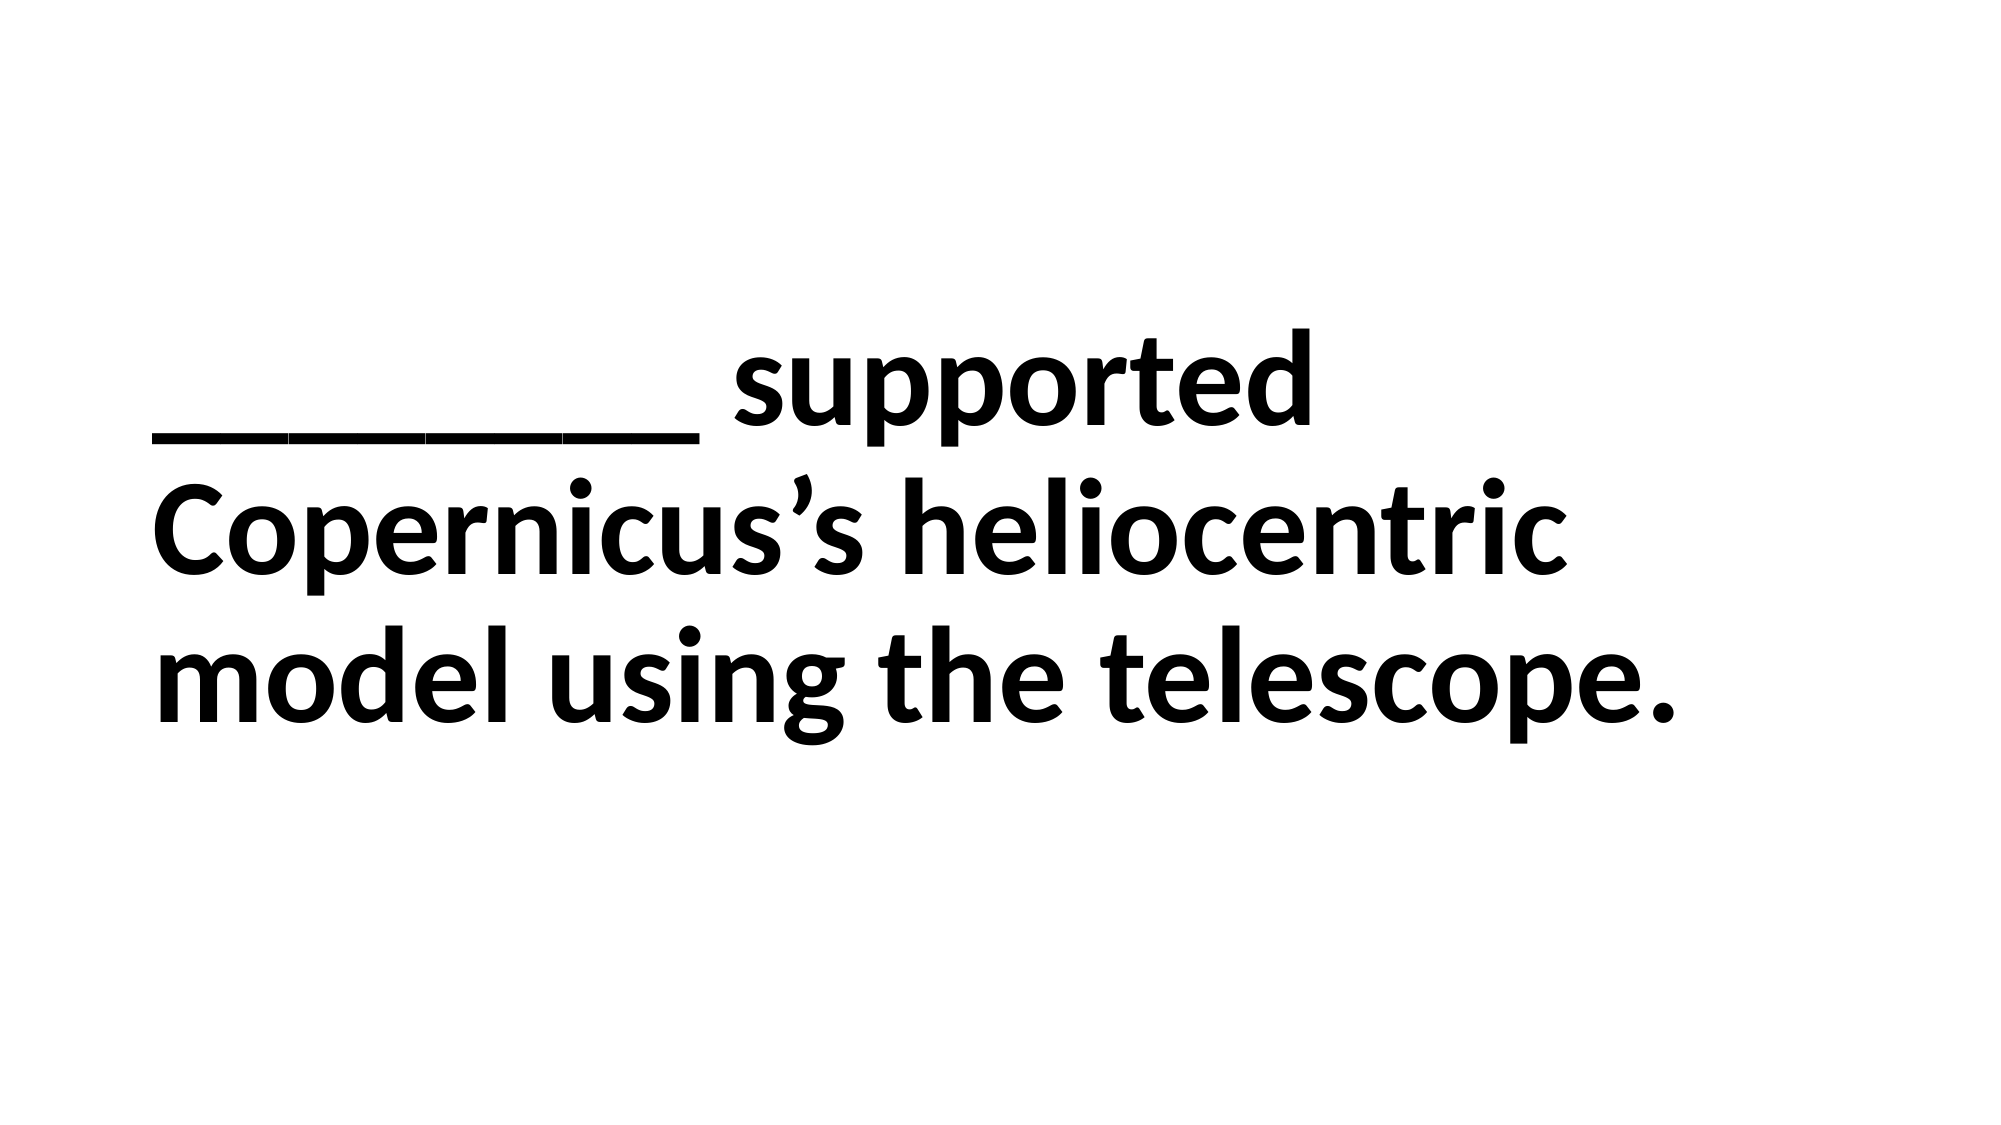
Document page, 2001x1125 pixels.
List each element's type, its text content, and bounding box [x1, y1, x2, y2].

list ________ supported Copernicus’s heliocentric model using the telescope. [137, 299, 1863, 1014]
